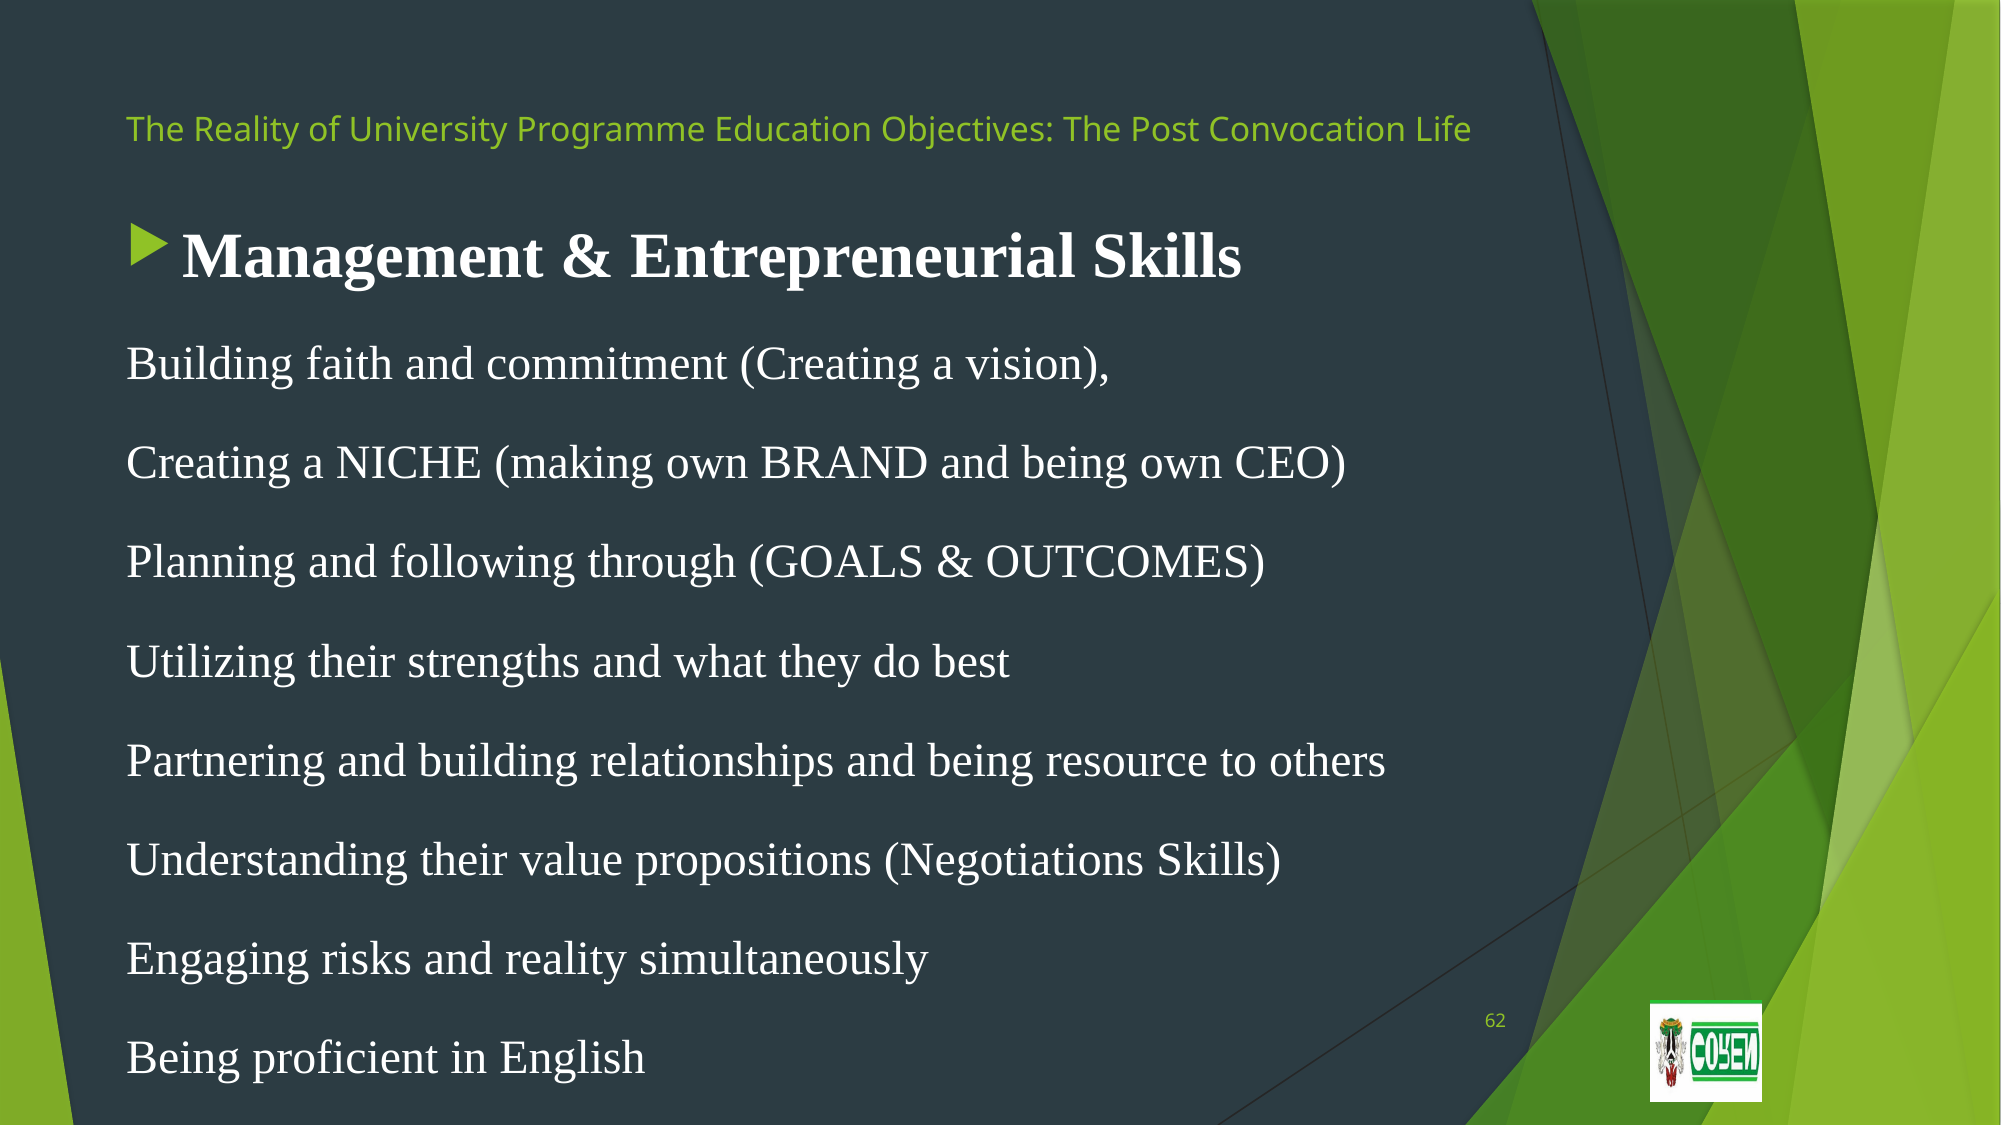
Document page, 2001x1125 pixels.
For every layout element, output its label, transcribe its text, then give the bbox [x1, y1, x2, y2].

picture [1650, 999, 1762, 1102]
slide_number 62 [1409, 991, 1522, 1051]
title The Reality of University Programme Education Objectives: The Post Convocation Life [111, 99, 1522, 193]
list Management & Entrepreneurial Skills Building faith and commitment (Creating a vision), Creating a NICHE (making own BRAND and being own CEO) Planning and following through (GOALS & OUTCOMES) Utilizing their strengths and what they do best Partnering and building relationships and being resource to others Understanding their value propositions (Negotiations Skills) Engaging risks and reality simultaneously Being proficient in English [111, 193, 1871, 1125]
